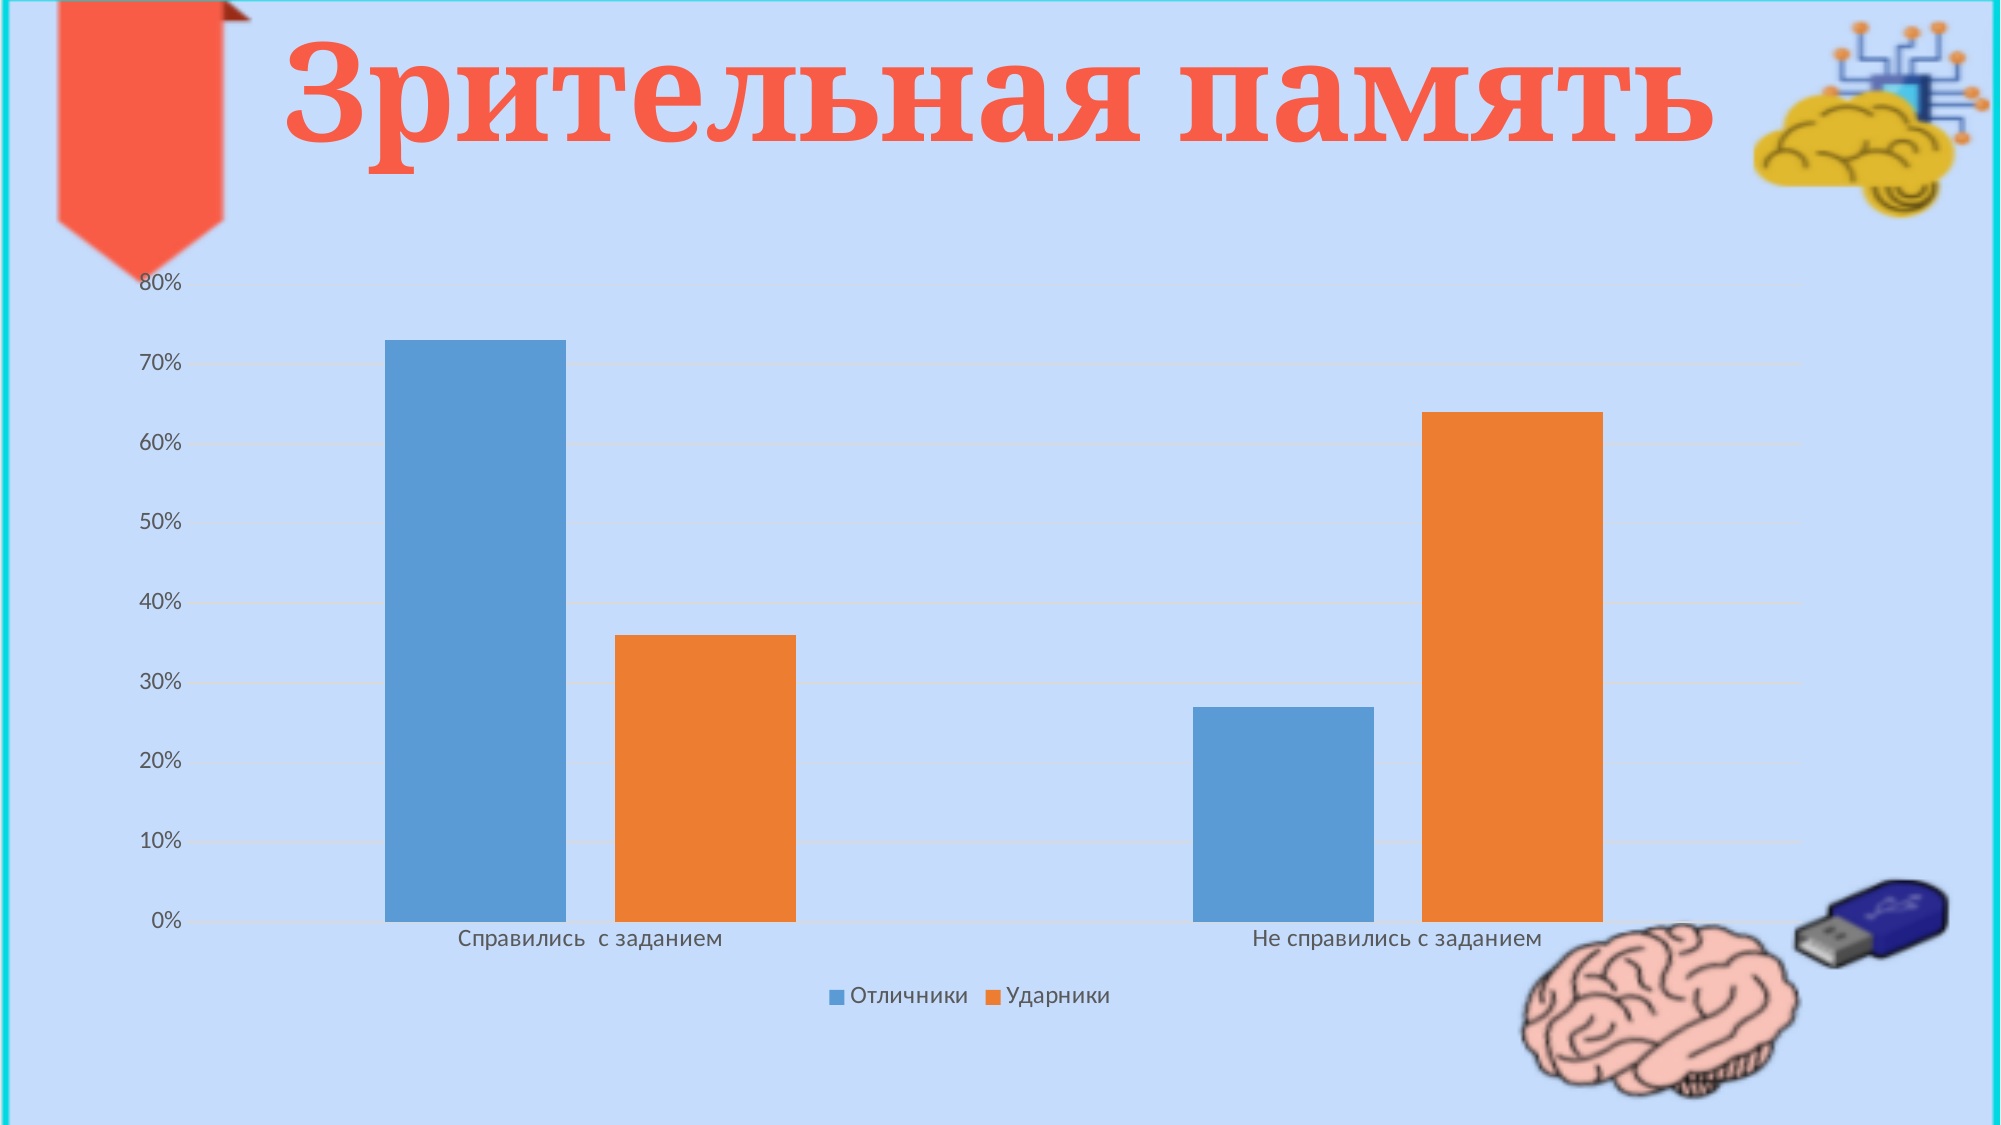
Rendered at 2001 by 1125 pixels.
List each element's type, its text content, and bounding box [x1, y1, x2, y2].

chart [104, 256, 1837, 1016]
title Зрительная память [137, 34, 1863, 159]
picture [0, 0, 2001, 1125]
